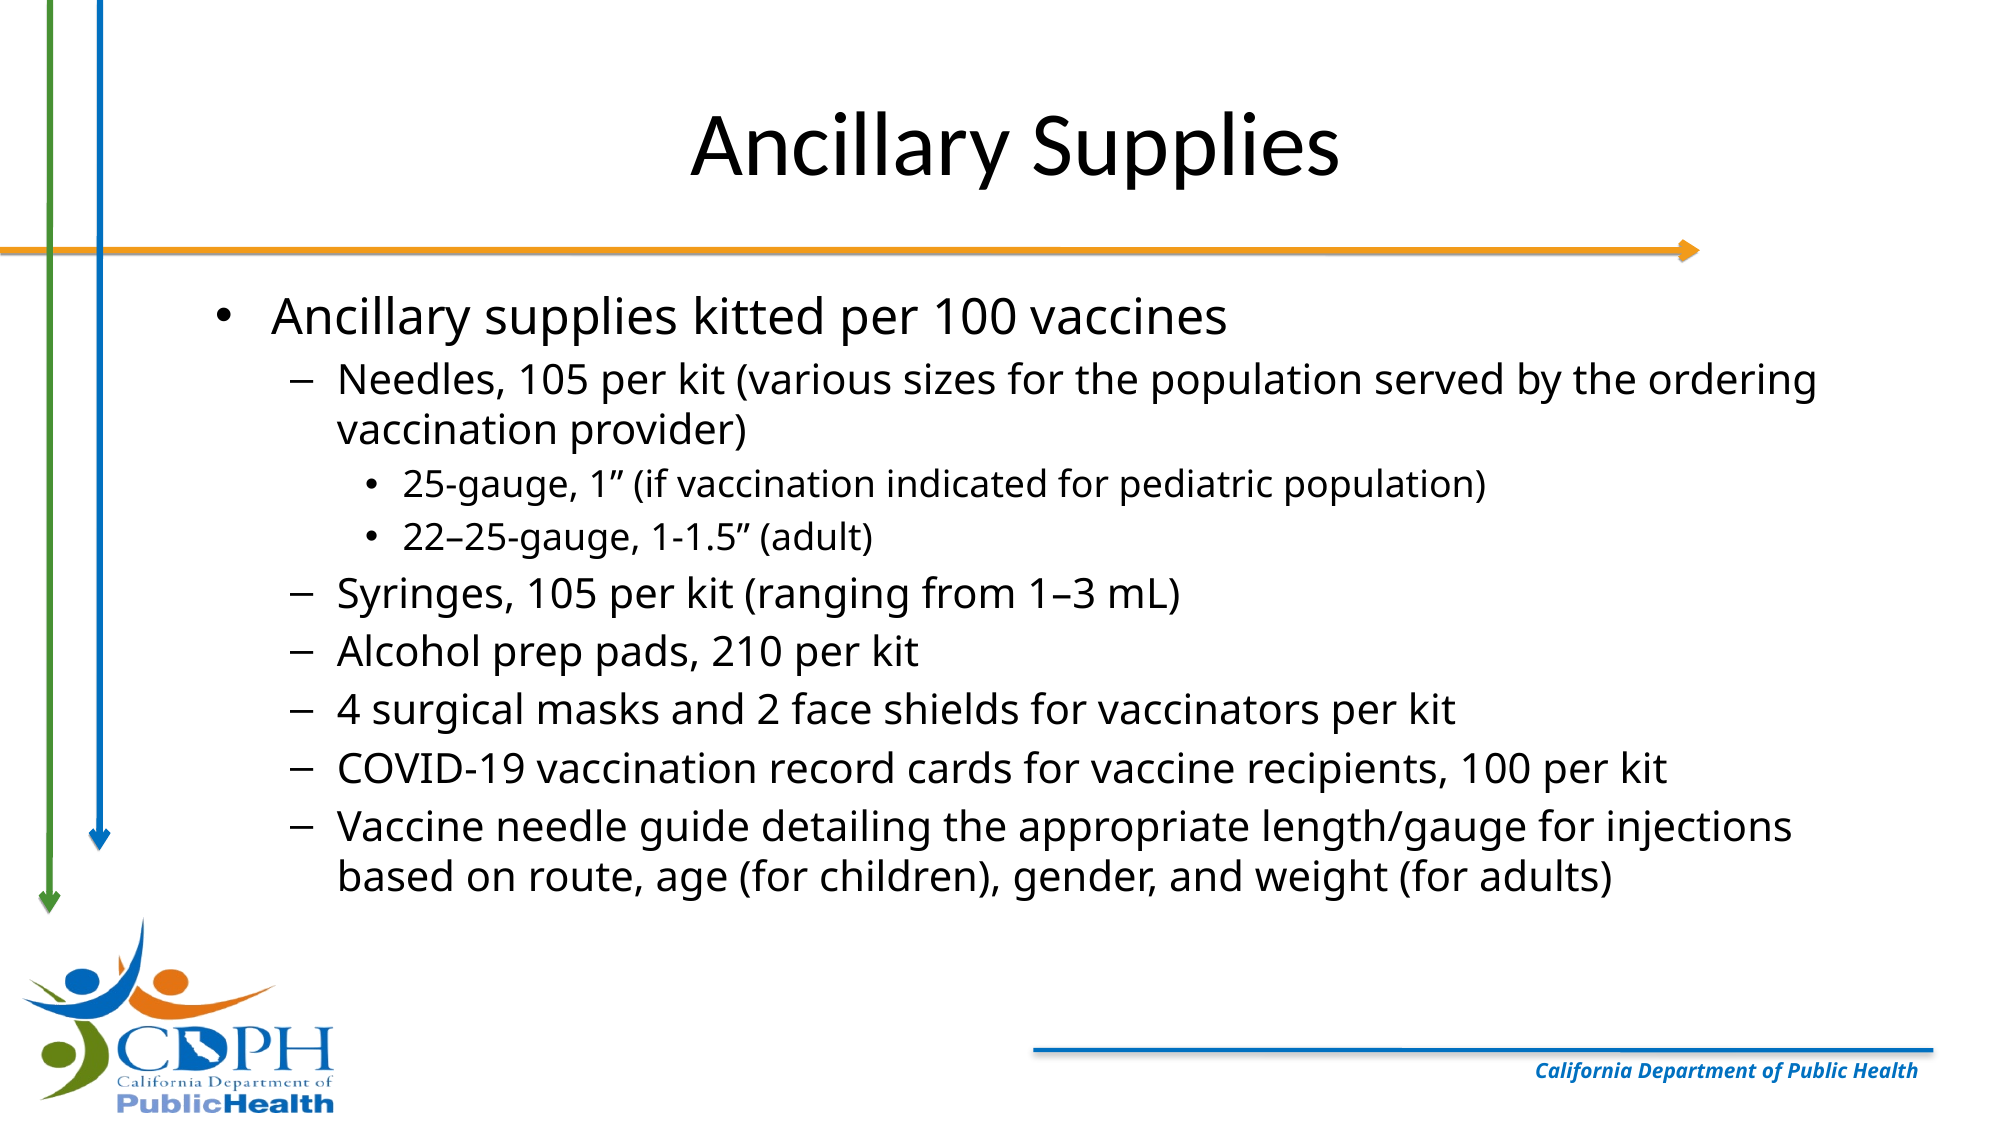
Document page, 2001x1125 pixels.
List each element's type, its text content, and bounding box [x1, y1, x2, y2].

picture [22, 917, 334, 1113]
title Ancillary Supplies [133, 44, 1901, 233]
list Ancillary supplies kitted per 100 vaccines Needles, 105 per kit (various sizes for the population served by the ordering vaccination provider) 25-gauge, 1” (if vaccination indicated for pediatric population) 22–25-gauge, 1-1.5” (adult) Syringes, 105 per kit (ranging from 1–3 mL) Alcohol prep pads, 210 per kit 4 surgical masks and 2 face shields for vaccinators per kit COVID-19 vaccination record cards for vaccine recipients, 100 per kit Vaccine needle guide detailing the appropriate length/gauge for injections based on route, age (for children), gender, and weight (for adults) [199, 276, 1901, 983]
